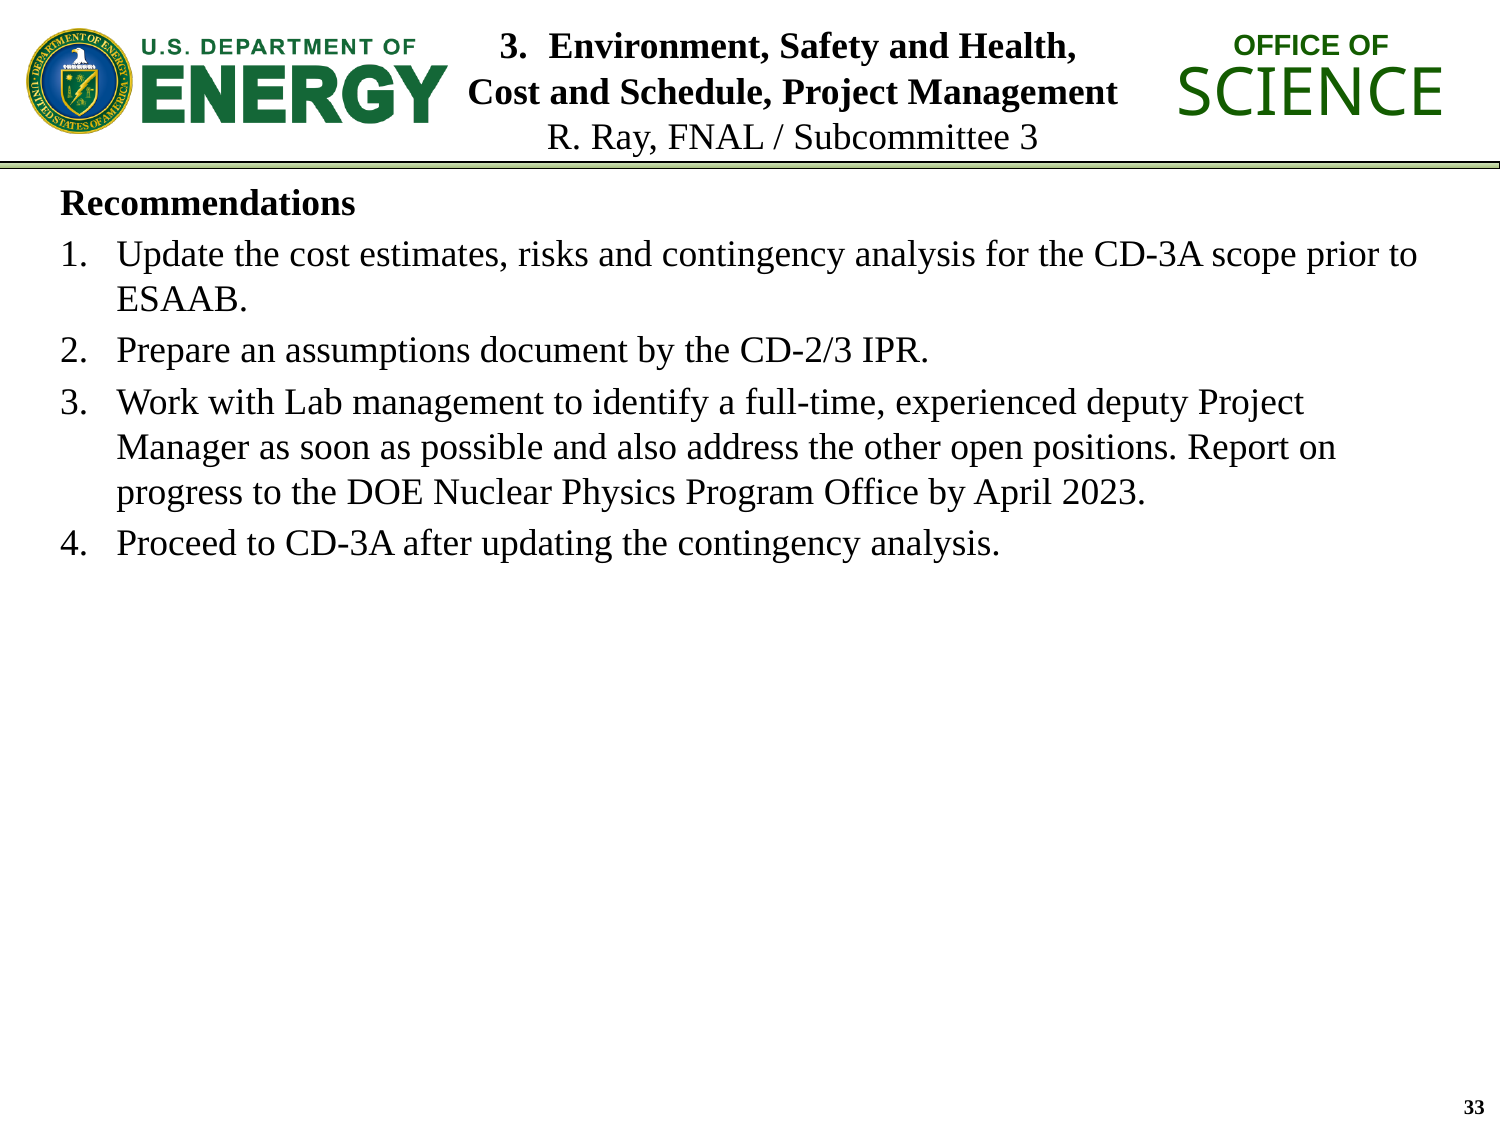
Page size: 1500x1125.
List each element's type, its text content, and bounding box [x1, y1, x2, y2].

slide_number 33 [1437, 1085, 1500, 1125]
title 3. Environment, Safety and Health, Cost and Schedule, Project Management R. Ray, FNAL / Subcommittee 3 [414, 18, 1172, 156]
picture [26, 28, 414, 134]
text_box Recommendations Update the cost estimates, risks and contingency analysis for the CD-3A scope prior to ESAAB. Prepare an assumptions document by the CD-2/3 IPR. Work with Lab management to identify a full-time, experienced deputy Project Manager as soon as possible and also address the other open positions. Report on progress to the DOE Nuclear Physics Program Office by April 2023. Proceed to CD-3A after updating the contingency analysis. [45, 170, 1463, 616]
